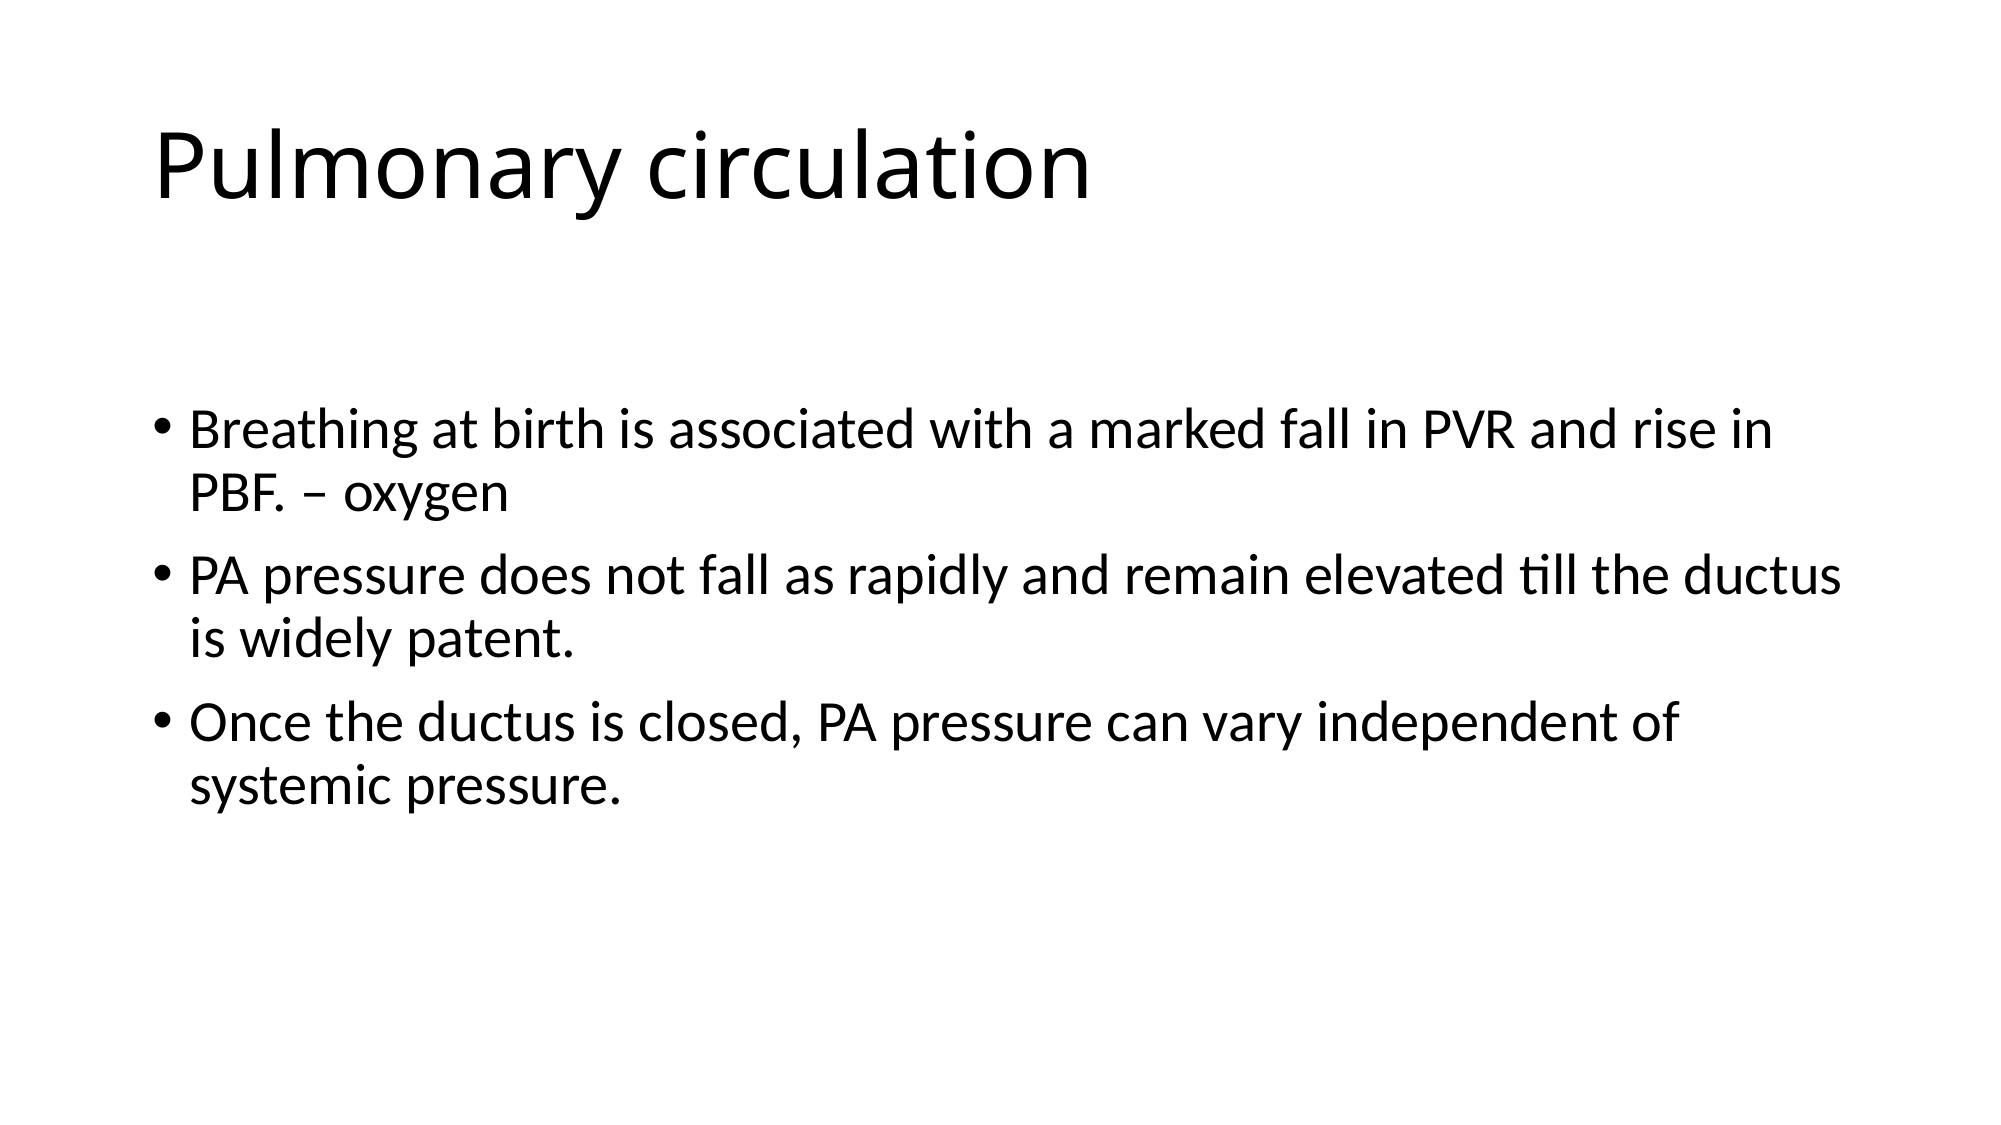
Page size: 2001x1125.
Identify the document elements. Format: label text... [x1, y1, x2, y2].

list Breathing at birth is associated with a marked fall in PVR and rise in PBF. – oxygen PA pressure does not fall as rapidly and remain elevated till the ductus is widely patent. Once the ductus is closed, PA pressure can vary independent of systemic pressure. [137, 299, 1863, 1014]
title Pulmonary circulation [137, 59, 1863, 278]
